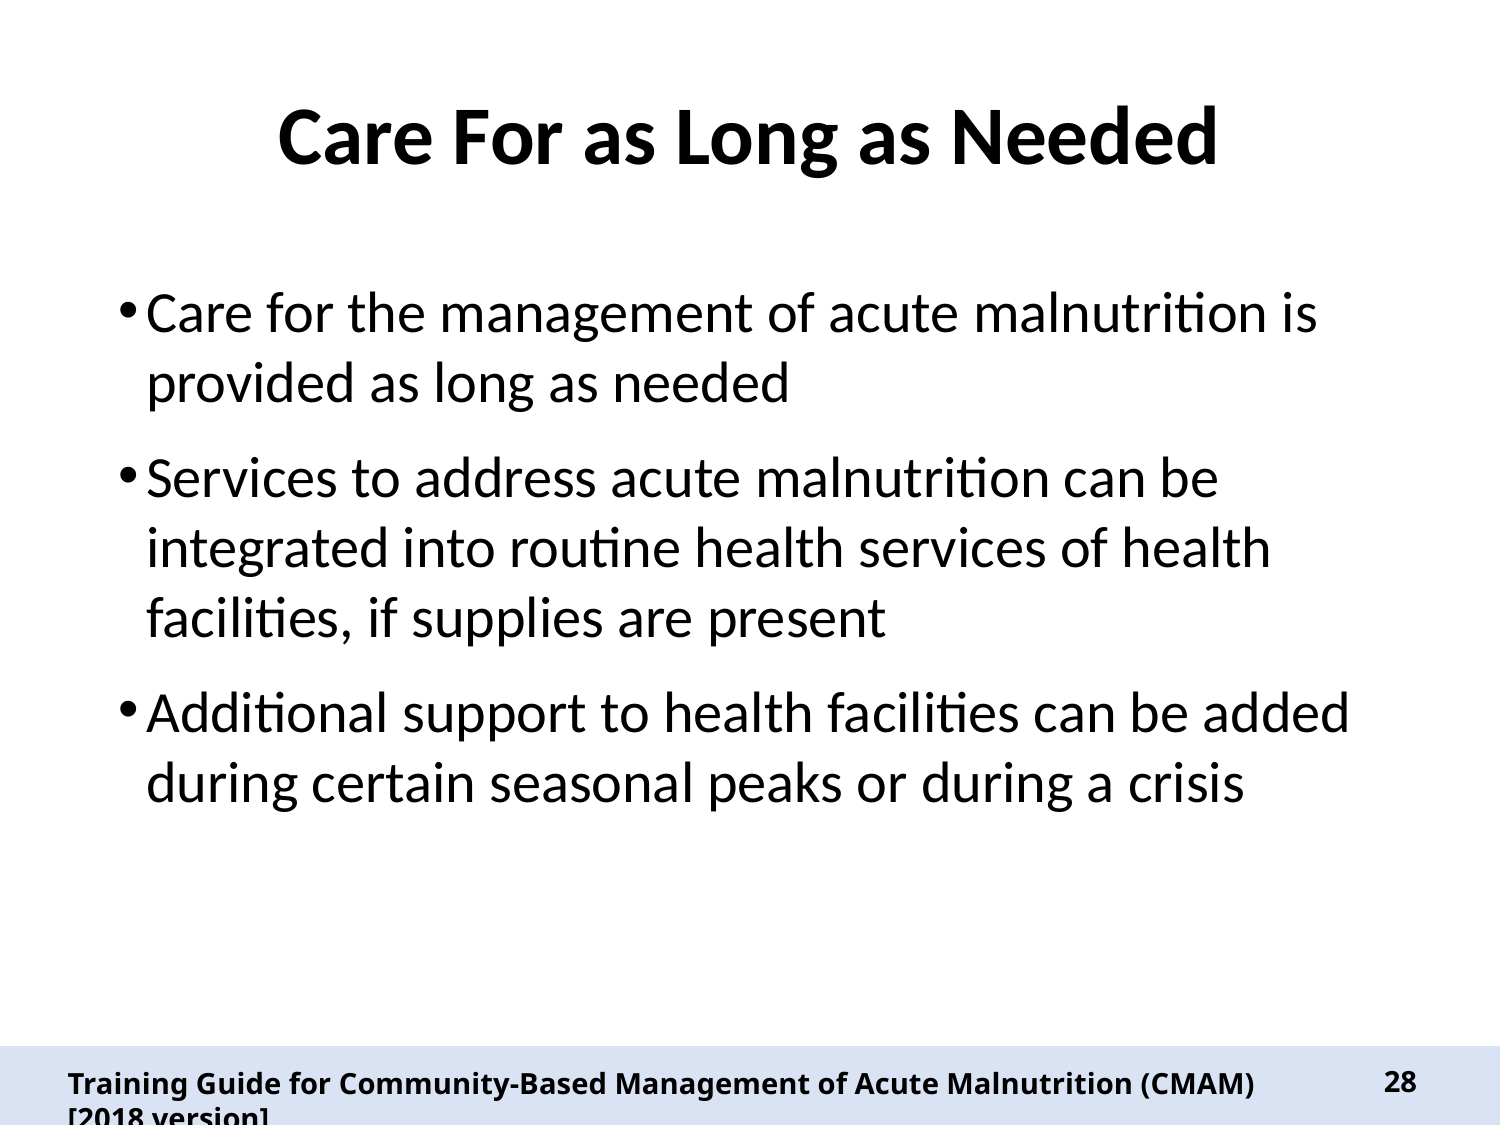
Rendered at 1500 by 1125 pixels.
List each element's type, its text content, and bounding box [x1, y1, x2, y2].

slide_number 28 [1094, 1053, 1433, 1114]
title Care For as Long as Needed [103, 54, 1397, 220]
list Care for the management of acute malnutrition is provided as long as needed Services to address acute malnutrition can be integrated into routine health services of health facilities, if supplies are present Additional support to health facilities can be added during certain seasonal peaks or during a crisis [103, 267, 1397, 1048]
